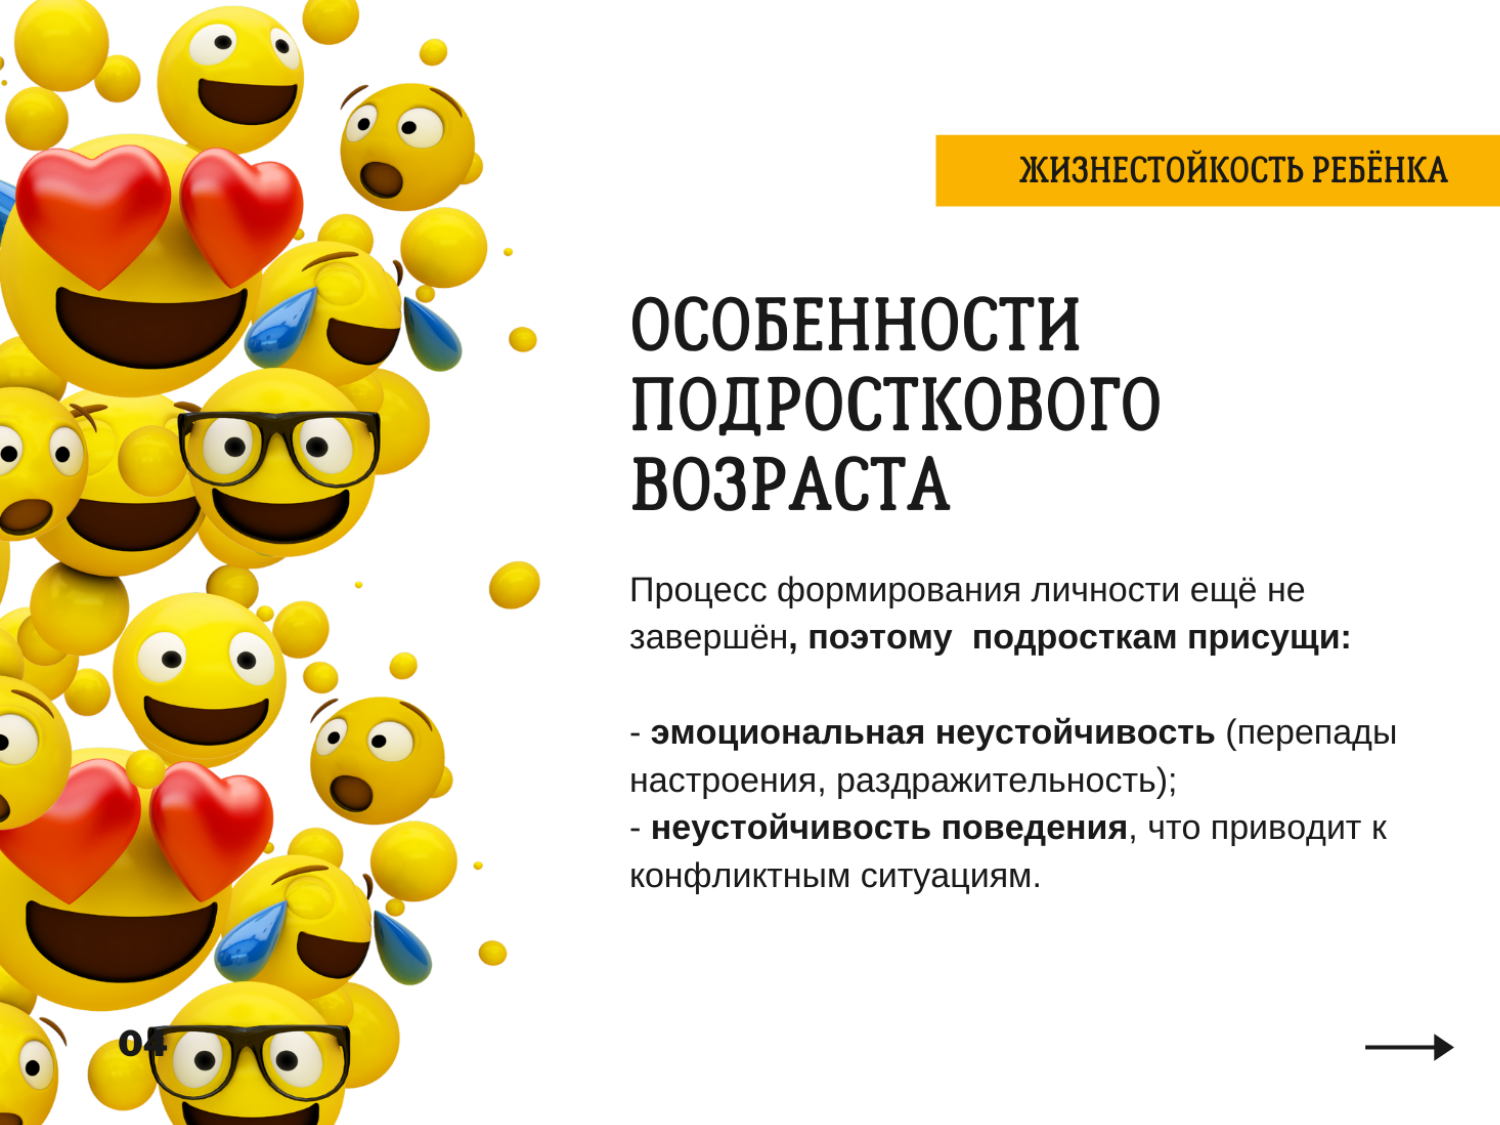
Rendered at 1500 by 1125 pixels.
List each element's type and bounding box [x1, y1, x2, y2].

list [0, 0, 1500, 1125]
